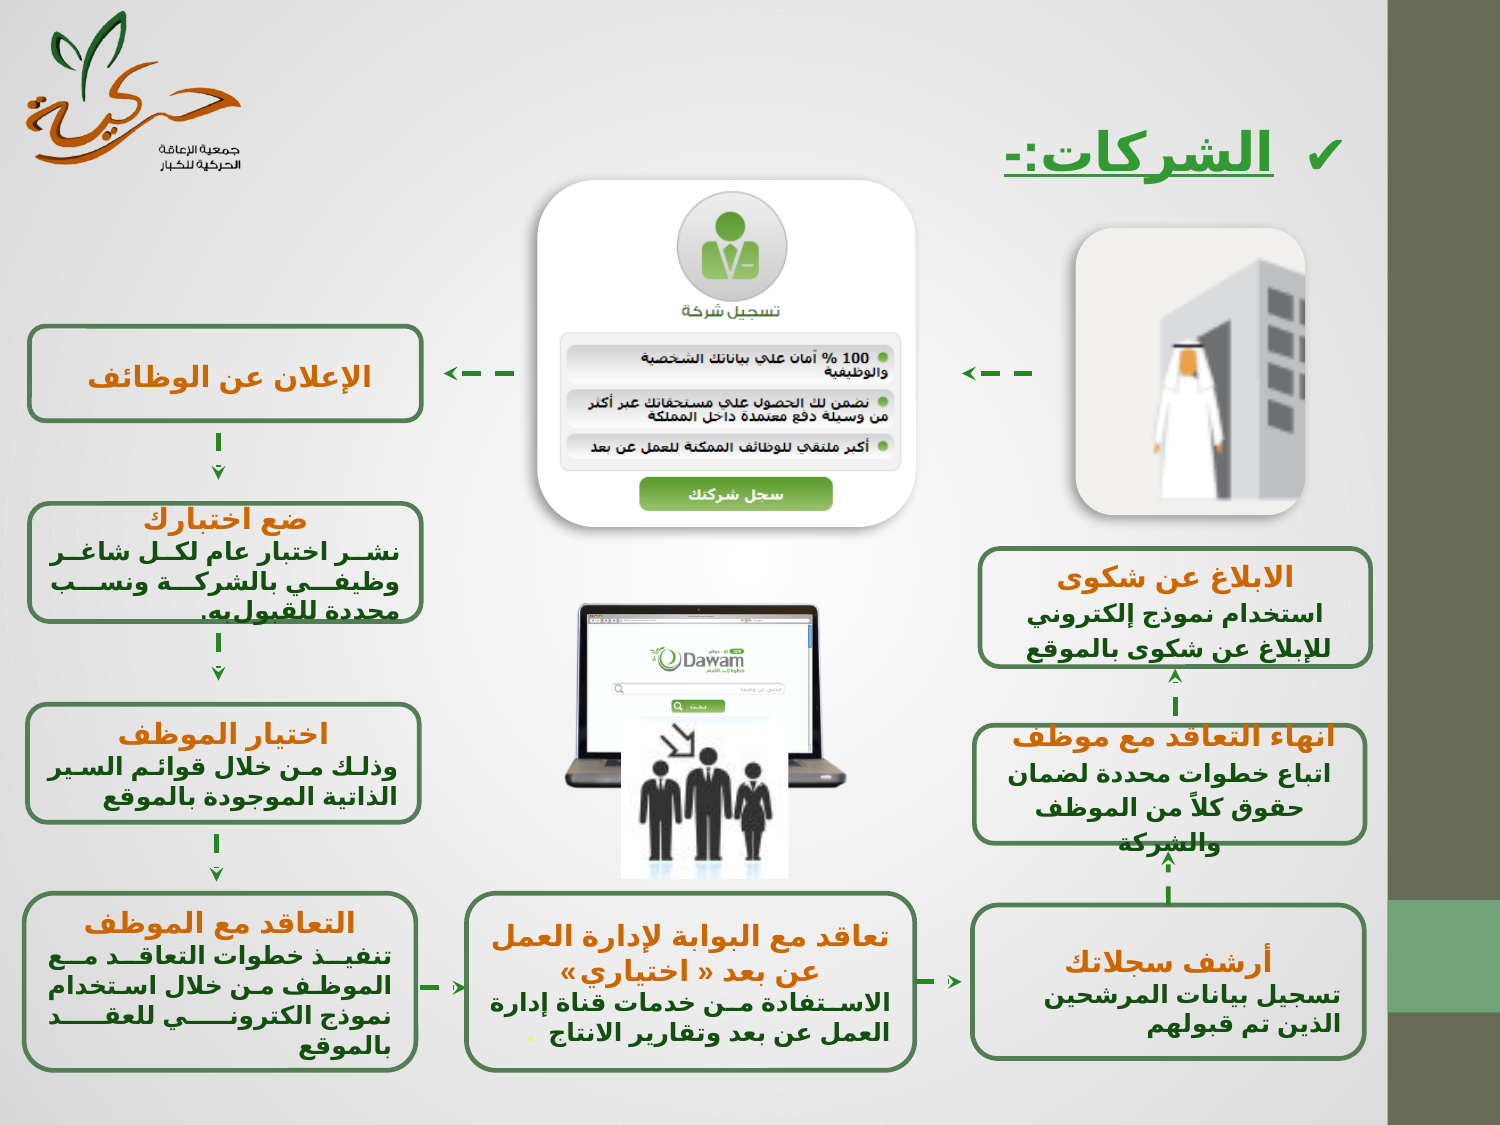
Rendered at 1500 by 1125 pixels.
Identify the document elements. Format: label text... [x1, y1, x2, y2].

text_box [27, 703, 420, 882]
picture [0, 0, 308, 192]
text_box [29, 325, 422, 480]
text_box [974, 668, 1366, 844]
text_box الشركات:- [312, 77, 1365, 183]
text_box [23, 892, 465, 1071]
text_box الابلاغ عن شكوى استخدام نموذج إلكتروني للإبلاغ عن شكوى بالموقع [979, 548, 1371, 667]
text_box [443, 179, 916, 528]
text_box [970, 532, 1002, 593]
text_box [466, 892, 962, 1071]
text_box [560, 597, 849, 879]
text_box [29, 503, 422, 681]
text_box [961, 227, 1306, 516]
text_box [972, 851, 1365, 1059]
